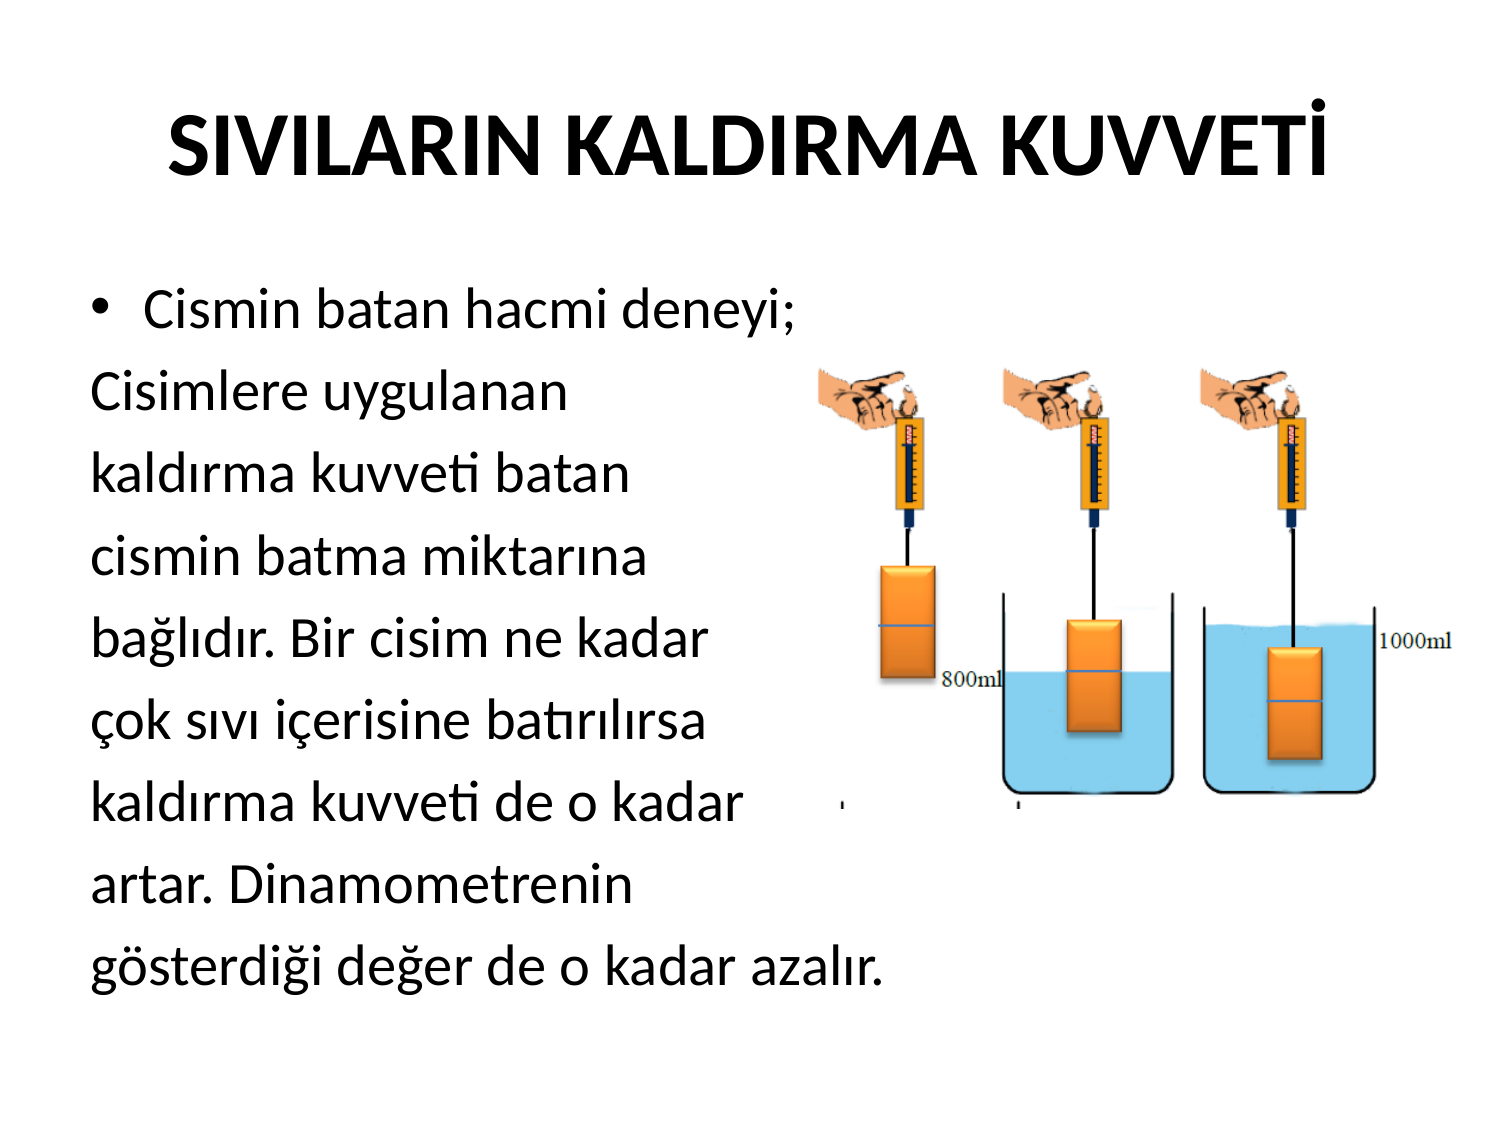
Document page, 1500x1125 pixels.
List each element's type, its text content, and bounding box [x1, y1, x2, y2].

picture [796, 349, 1460, 809]
title SIVILARIN KALDIRMA KUVVETİ [75, 45, 1425, 233]
list Cismin batan hacmi deneyi; Cisimlere uygulanan kaldırma kuvveti batan cismin batma miktarına bağlıdır. Bir cisim ne kadar çok sıvı içerisine batırılırsa kaldırma kuvveti de o kadar artar. Dinamometrenin gösterdiği değer de o kadar azalır. [75, 262, 1425, 1005]
